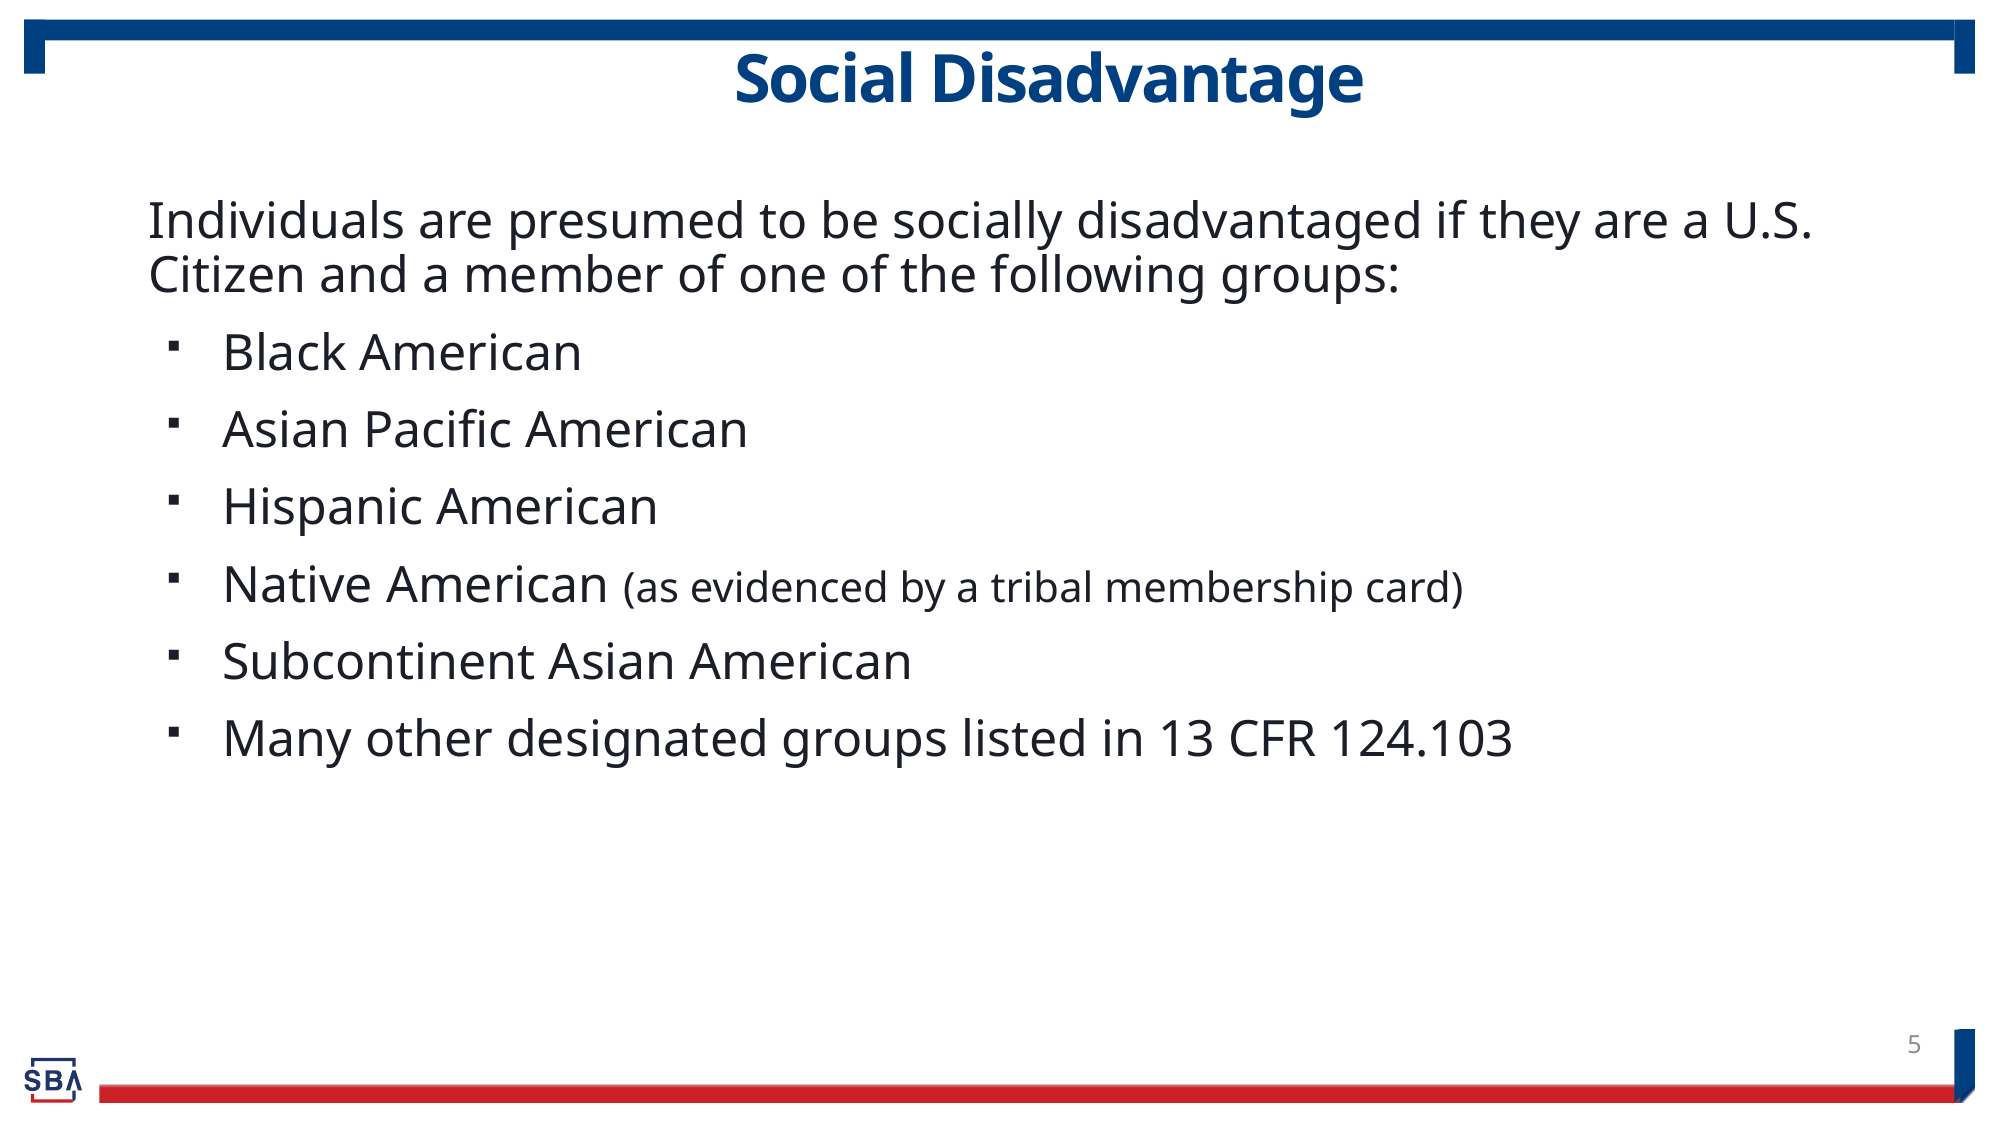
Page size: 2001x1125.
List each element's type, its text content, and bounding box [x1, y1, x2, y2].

slide_number 5 [1486, 1016, 1937, 1076]
title Social Disadvantage [200, 37, 1900, 188]
list Individuals are presumed to be socially disadvantaged if they are a U.S. Citizen and a member of one of the following groups: Black American Asian Pacific American Hispanic American Native American (as evidenced by a tribal membership card) Subcontinent Asian American Many other designated groups listed in 13 CFR 124.103 [133, 187, 1884, 863]
